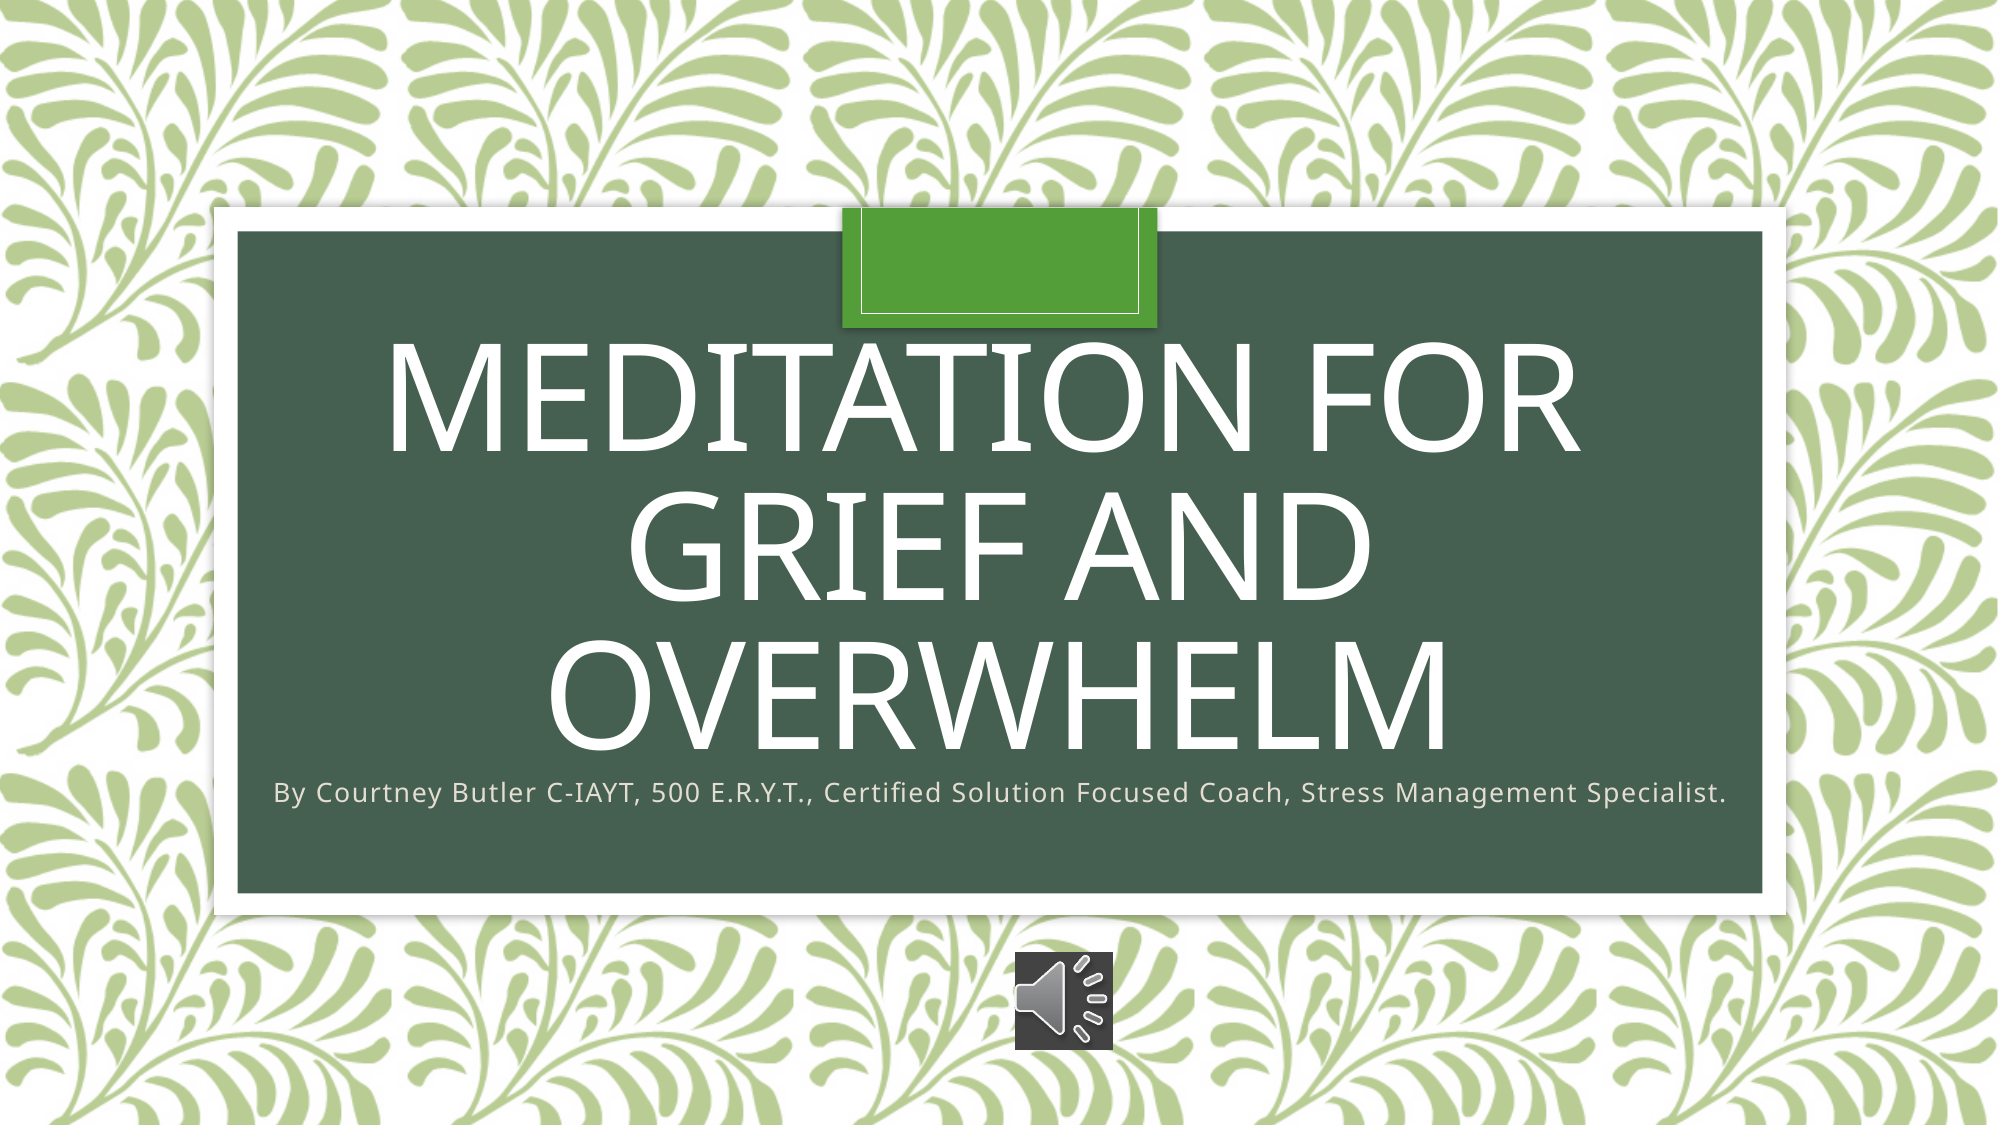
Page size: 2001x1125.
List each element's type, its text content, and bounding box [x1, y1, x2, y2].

subtitle By Courtney Butler C-IAYT, 500 E.R.Y.T., Certified Solution Focused Coach, Stress Management Specialist. [256, 768, 1745, 844]
picture [1013, 951, 1114, 1052]
title Meditation for Grief and Overwhelm [256, 343, 1744, 768]
